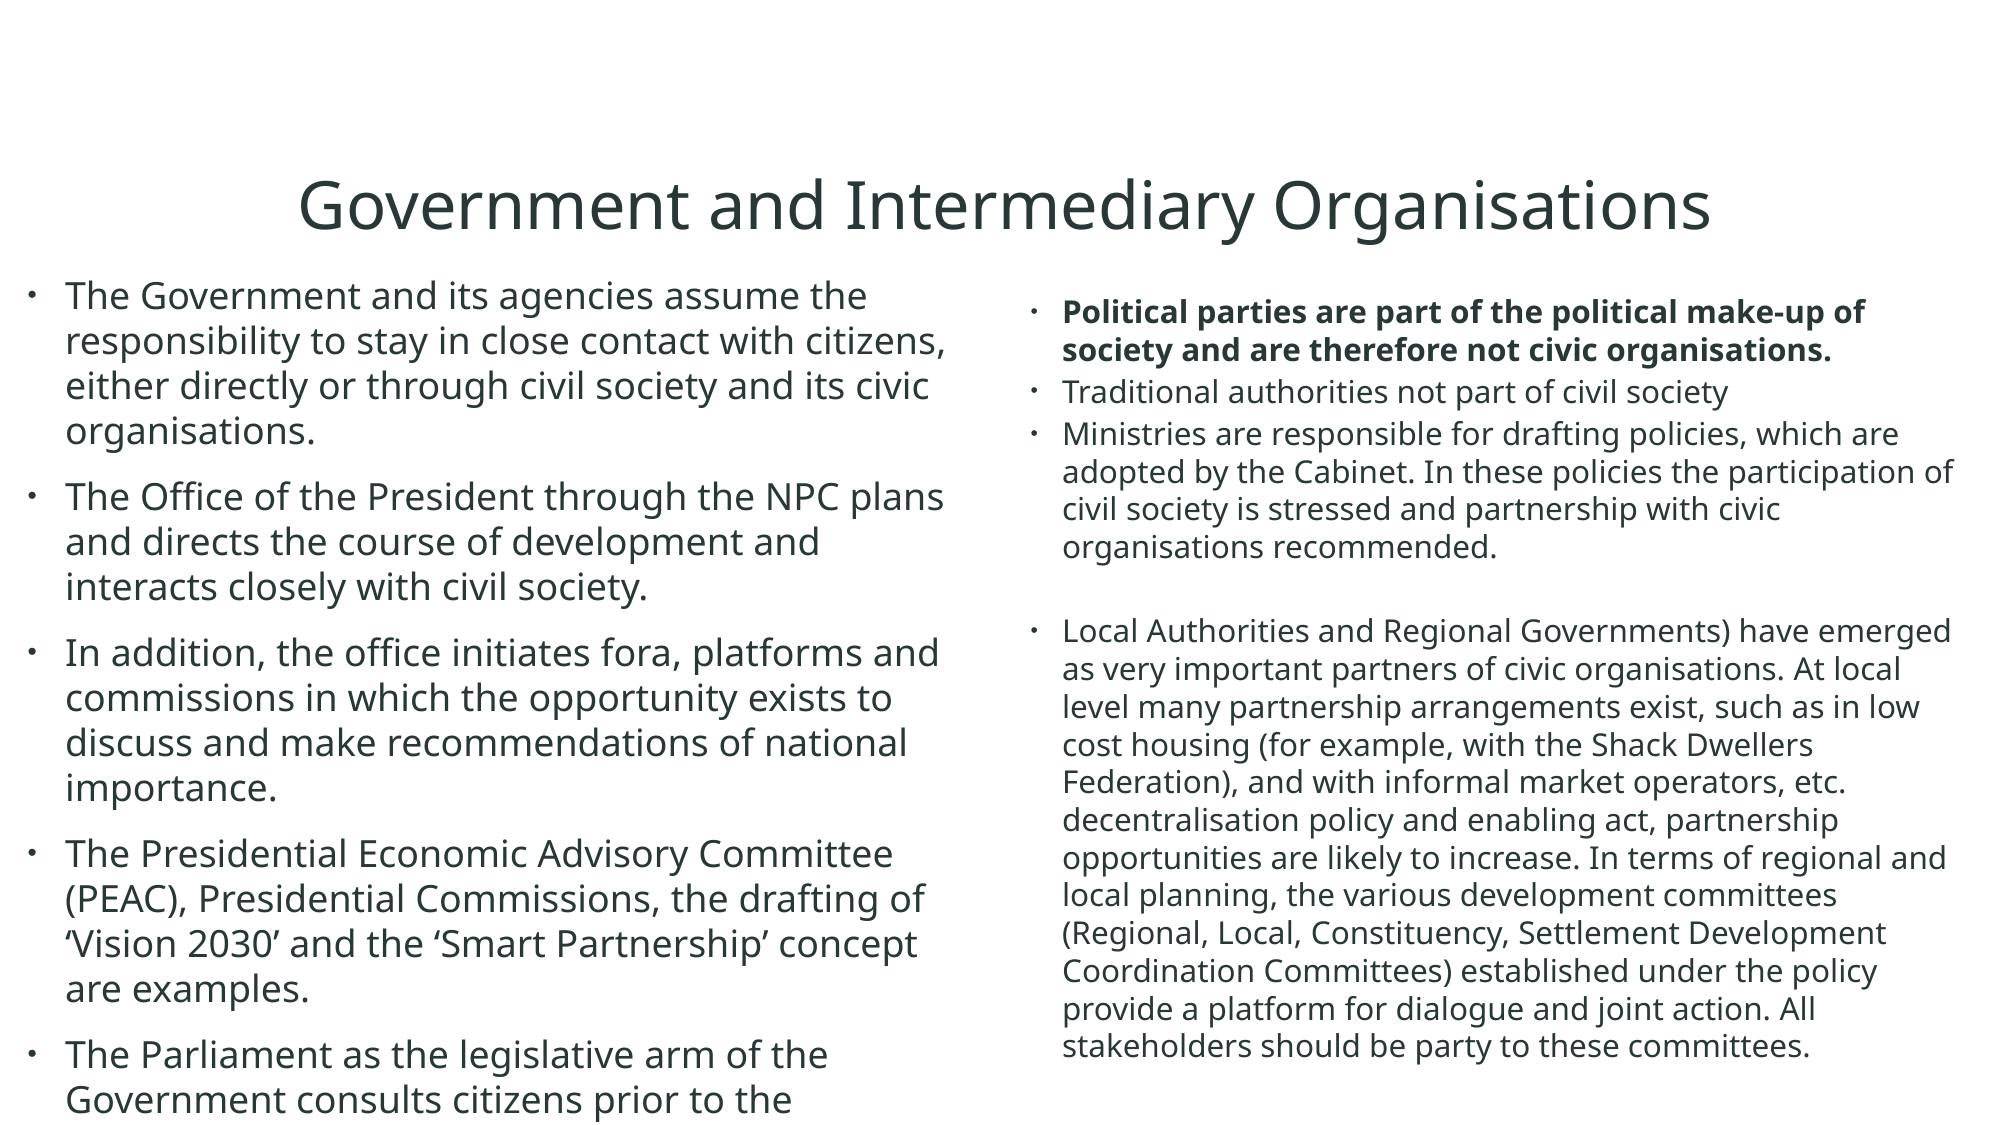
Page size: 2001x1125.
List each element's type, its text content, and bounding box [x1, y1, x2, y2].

list Political parties are part of the political make-up of society and are therefore not civic organisations. Traditional authorities not part of civil society Ministries are responsible for drafting policies, which are adopted by the Cabinet. In these policies the participation of civil society is stressed and partnership with civic organisations recommended. Local Authorities and Regional Governments) have emerged as very important partners of civic organisations. At local level many partnership arrangements exist, such as in low cost housing (for example, with the Shack Dwellers Federation), and with informal market operators, etc. decentralisation policy and enabling act, partnership opportunities are likely to increase. In terms of regional and local planning, the various development committees (Regional, Local, Constituency, Settlement Development Coordination Committees) established under the policy provide a platform for dialogue and joint action. All stakeholders should be party to these committees. [1015, 251, 1978, 1114]
title Government and Intermediary Organisations [38, 23, 1974, 252]
list The Government and its agencies assume the responsibility to stay in close contact with citizens, either directly or through civil society and its civic organisations. The Office of the President through the NPC plans and directs the course of development and interacts closely with civil society. In addition, the office initiates fora, platforms and commissions in which the opportunity exists to discuss and make recommendations of national importance. The Presidential Economic Advisory Committee (PEAC), Presidential Commissions, the drafting of ʻVision 2030ʼ and the ʻSmart Partnershipʼ concept are examples. The Parliament as the legislative arm of the Government consults citizens prior to the promulgation of laws through Parliamentary Standing Committees, which arrange public meetings and hearings. [12, 264, 975, 1125]
